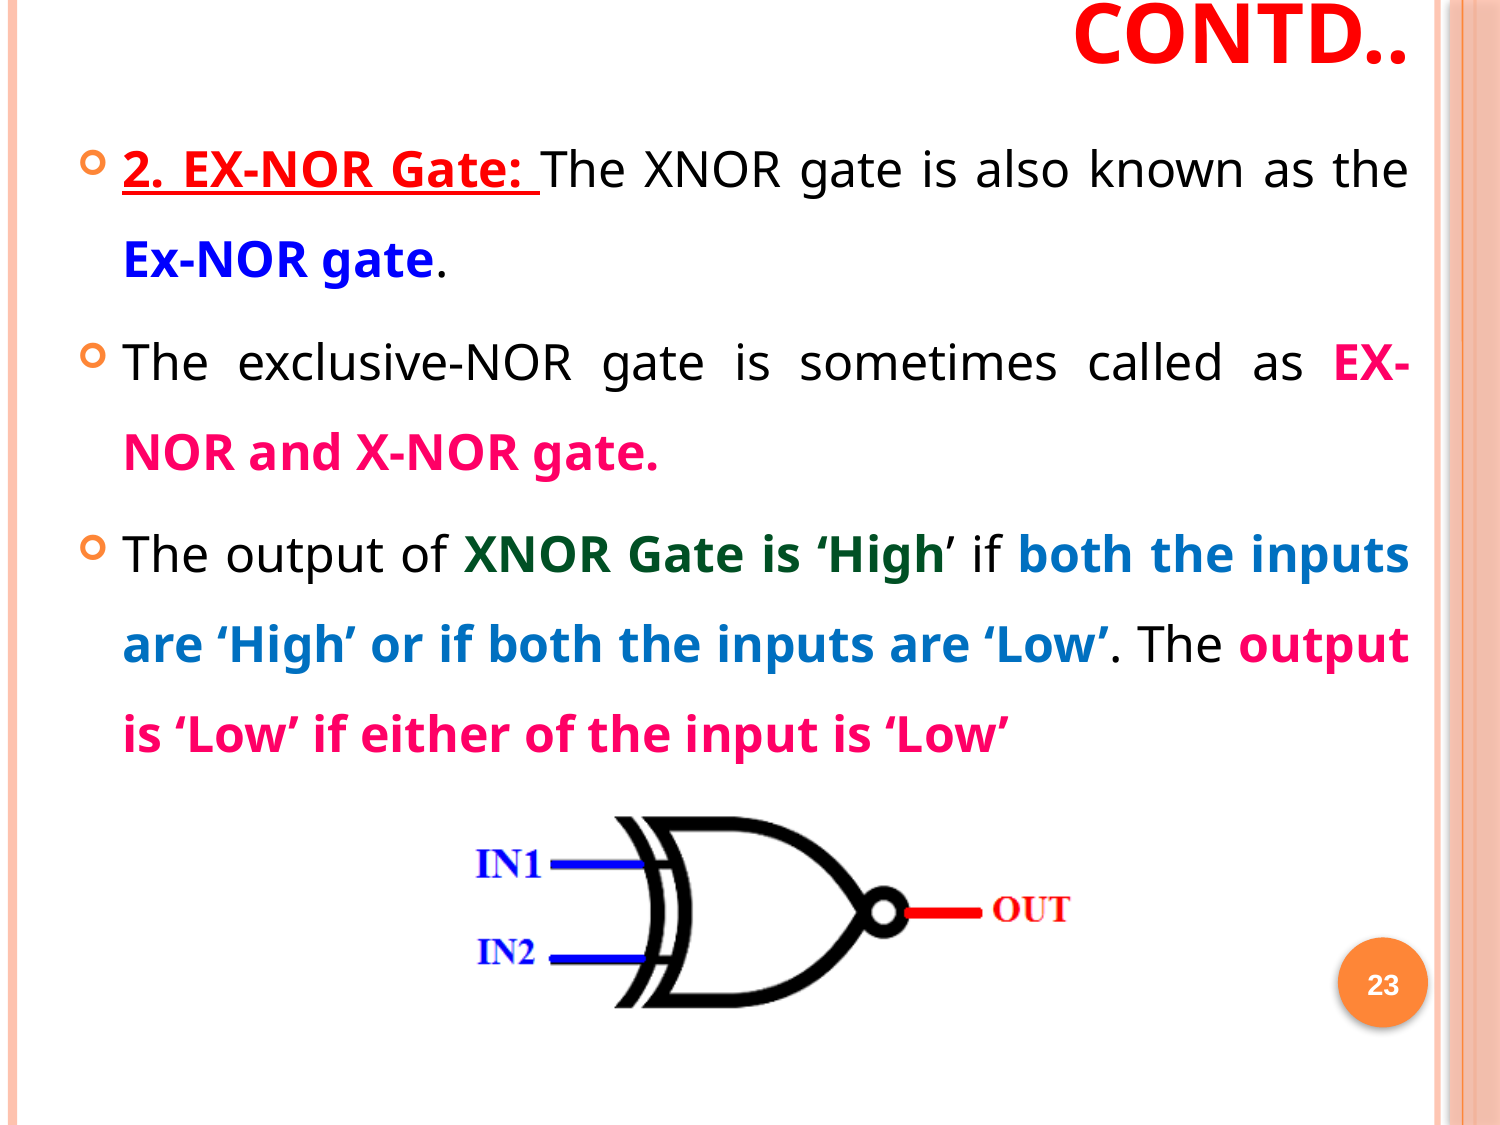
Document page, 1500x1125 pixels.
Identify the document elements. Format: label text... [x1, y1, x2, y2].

title Contd.. [75, 45, 1425, 88]
list 2. EX-NOR Gate: The XNOR gate is also known as the Ex-NOR gate. The exclusive-NOR gate is sometimes called as EX-NOR and X-NOR gate. The output of XNOR Gate is ‘High’ if both the inputs are ‘High’ or if both the inputs are ‘Low’. The output is ‘Low’ if either of the input is ‘Low’ [62, 99, 1425, 1125]
slide_number 23 [1333, 940, 1434, 1027]
picture [474, 811, 1076, 1010]
